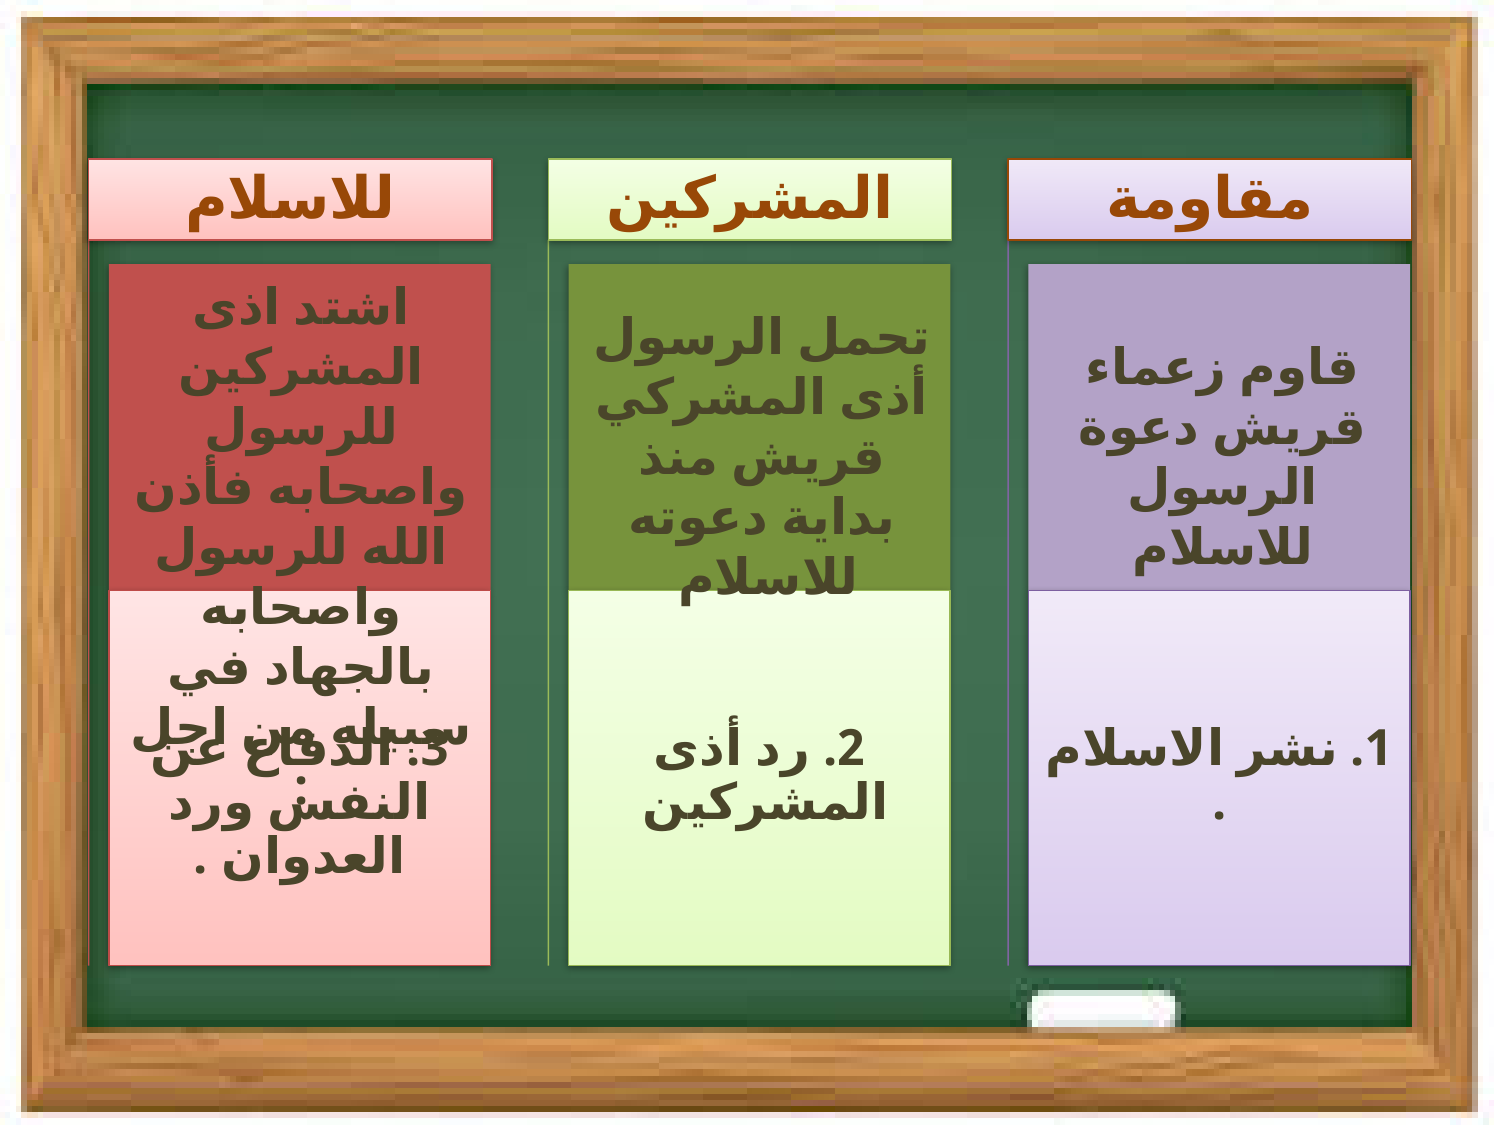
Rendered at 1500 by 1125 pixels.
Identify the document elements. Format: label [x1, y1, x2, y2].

text_box [88, 89, 1412, 1036]
picture [0, 0, 1500, 1125]
